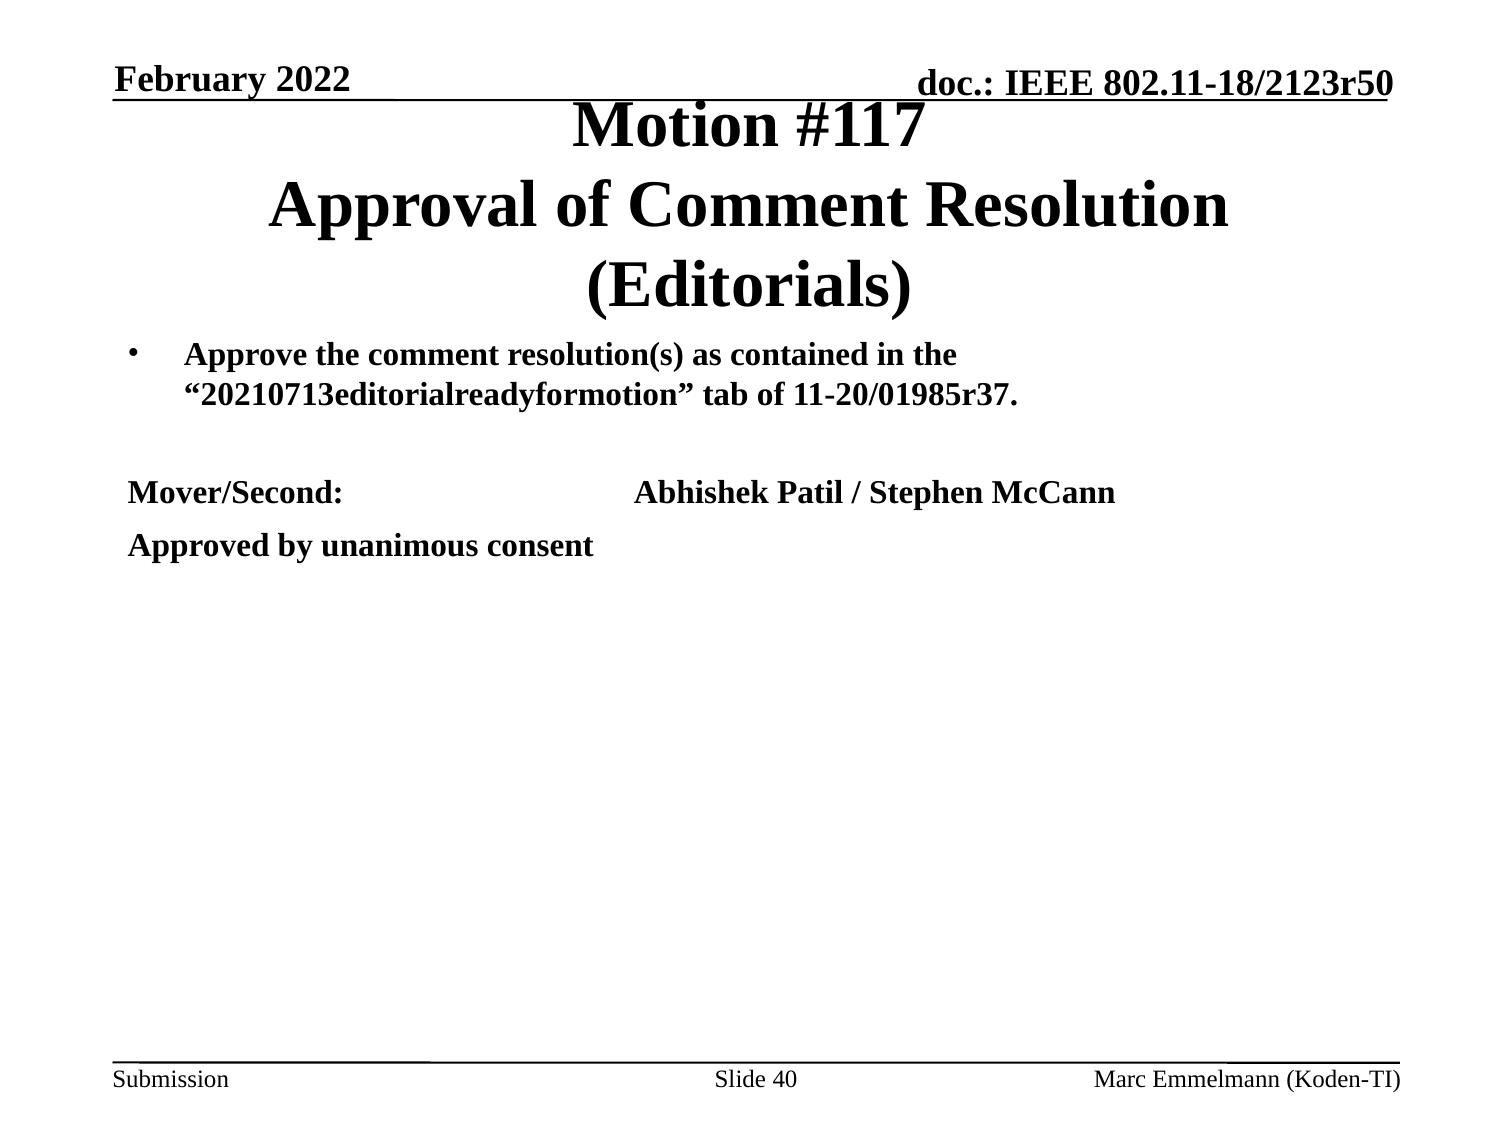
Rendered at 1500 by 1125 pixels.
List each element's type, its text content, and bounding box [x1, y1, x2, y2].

slide_number Slide 40 [712, 1061, 800, 1123]
title Motion #117 Approval of Comment Resolution (Editorials) [112, 112, 1388, 288]
list Approve the comment resolution(s) as contained in the “20210713editorialreadyformotion” tab of 11-20/01985r37. Mover/Second: Abhishek Patil / Stephen McCann Approved by unanimous consent [112, 324, 1388, 1000]
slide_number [114, 54, 423, 100]
footer Marc Emmelmann (Koden-TI) [878, 1061, 1402, 1093]
